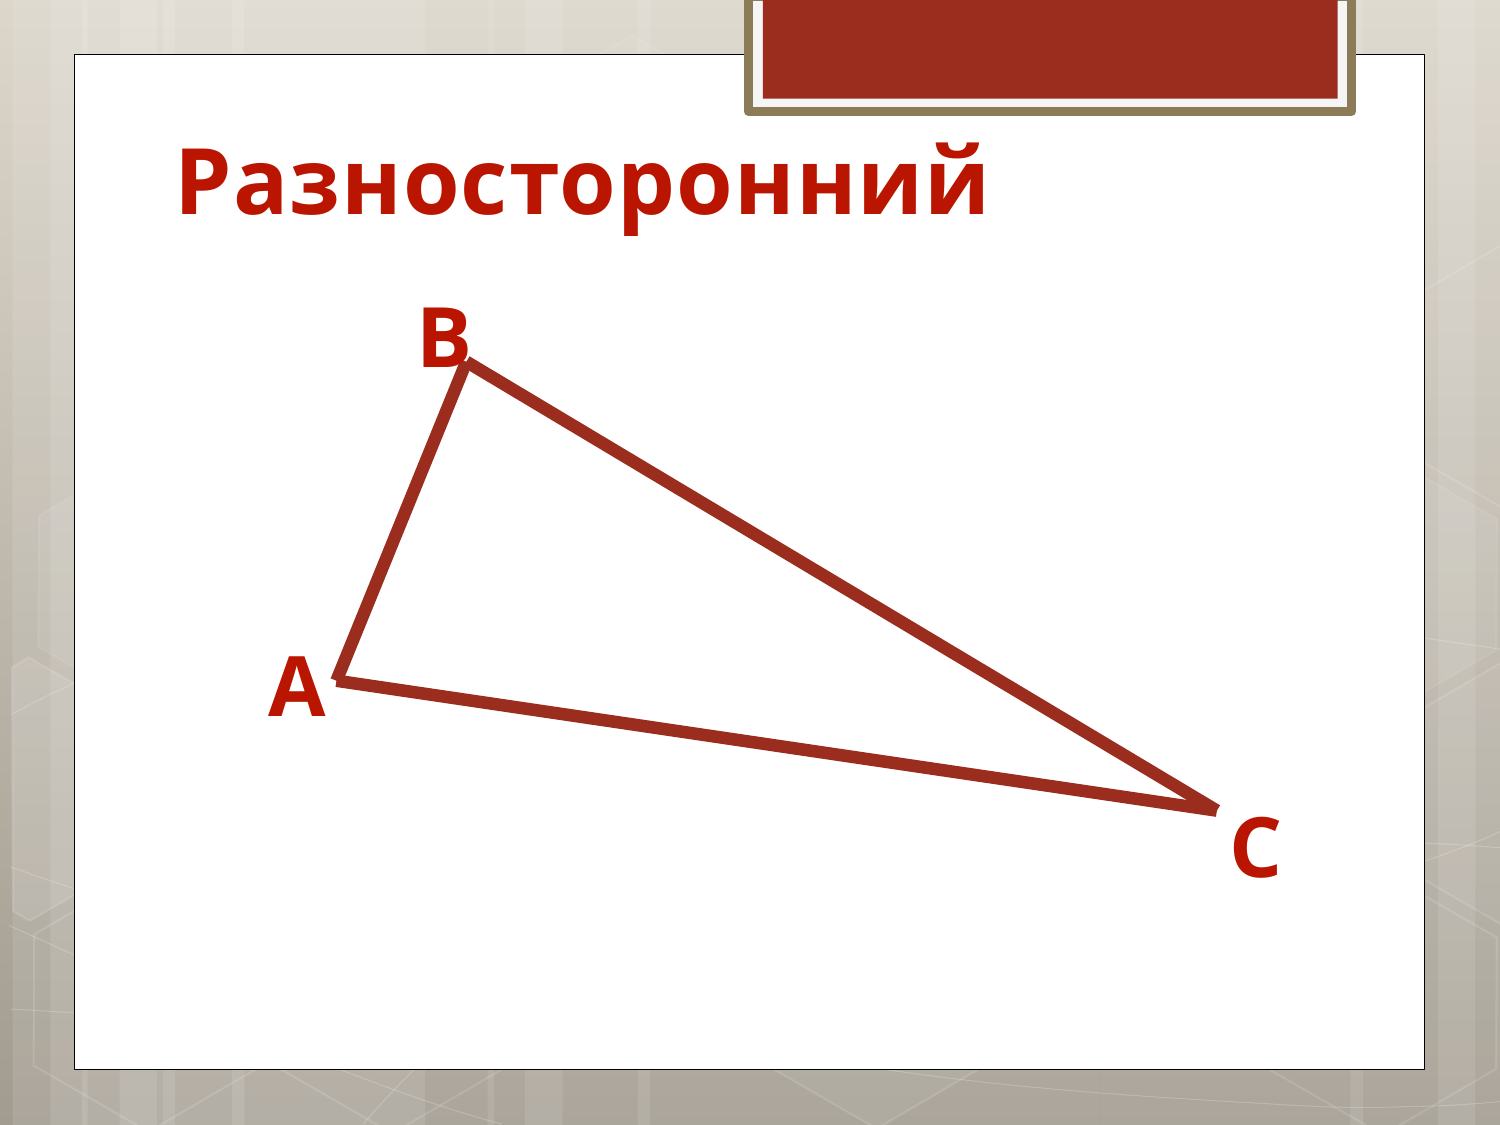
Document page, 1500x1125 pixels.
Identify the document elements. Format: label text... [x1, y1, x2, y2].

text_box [336, 680, 1218, 811]
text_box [466, 361, 1218, 680]
text_box A [253, 625, 330, 741]
text_box B [401, 277, 488, 361]
text_box Разносторонний [159, 115, 1007, 241]
text_box C [1214, 786, 1297, 902]
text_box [336, 361, 466, 680]
